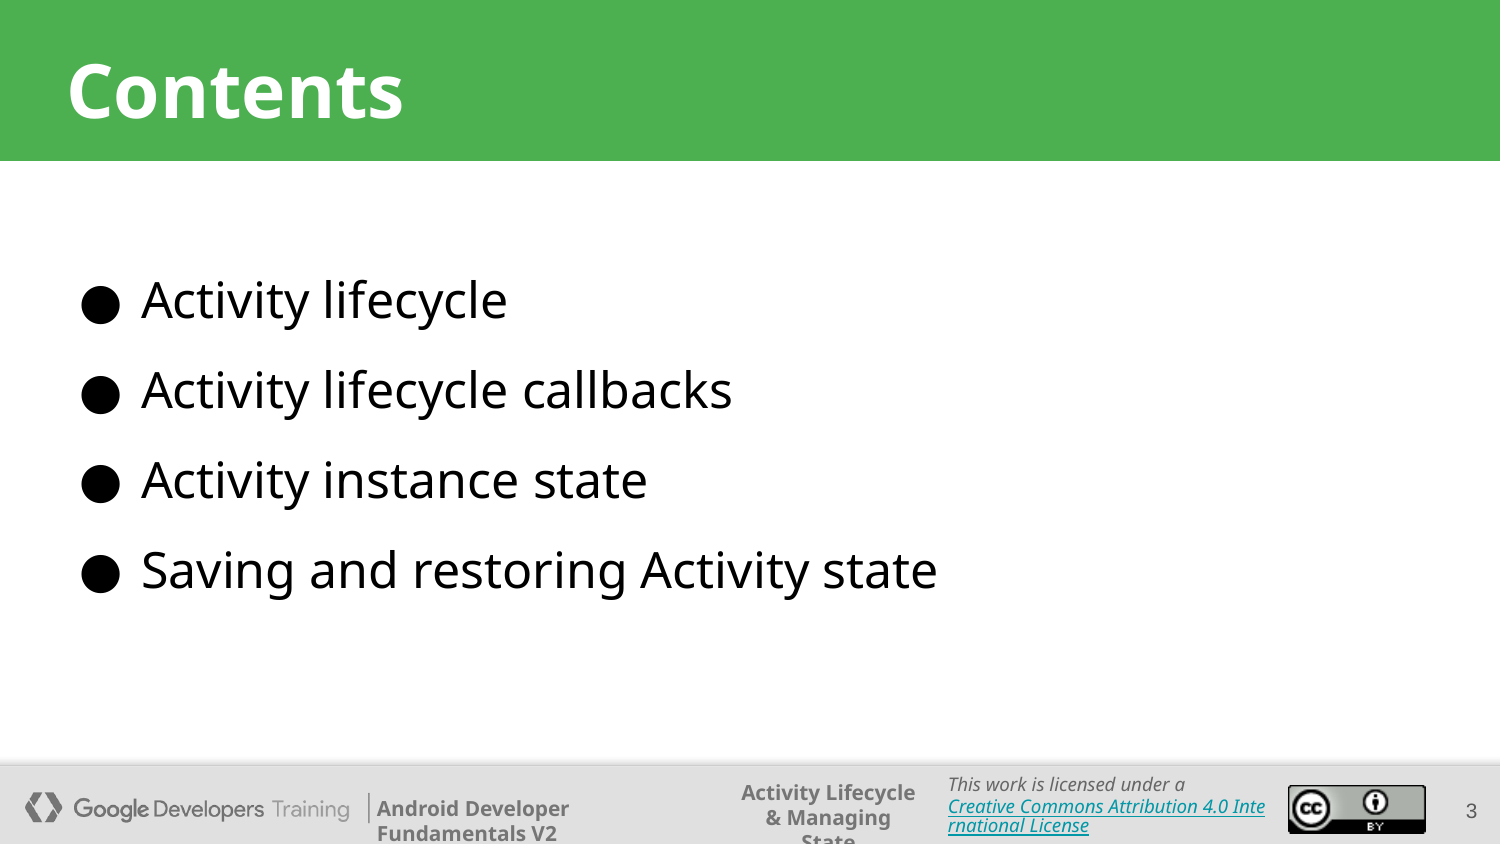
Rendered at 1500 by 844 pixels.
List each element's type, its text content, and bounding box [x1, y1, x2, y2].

picture [0, 161, 1500, 844]
list Activity lifecycle Activity lifecycle callbacks Activity instance state Saving and restoring Activity state [51, 164, 1429, 725]
title Contents [51, 28, 1472, 122]
slide_number 3 [1402, 777, 1493, 842]
